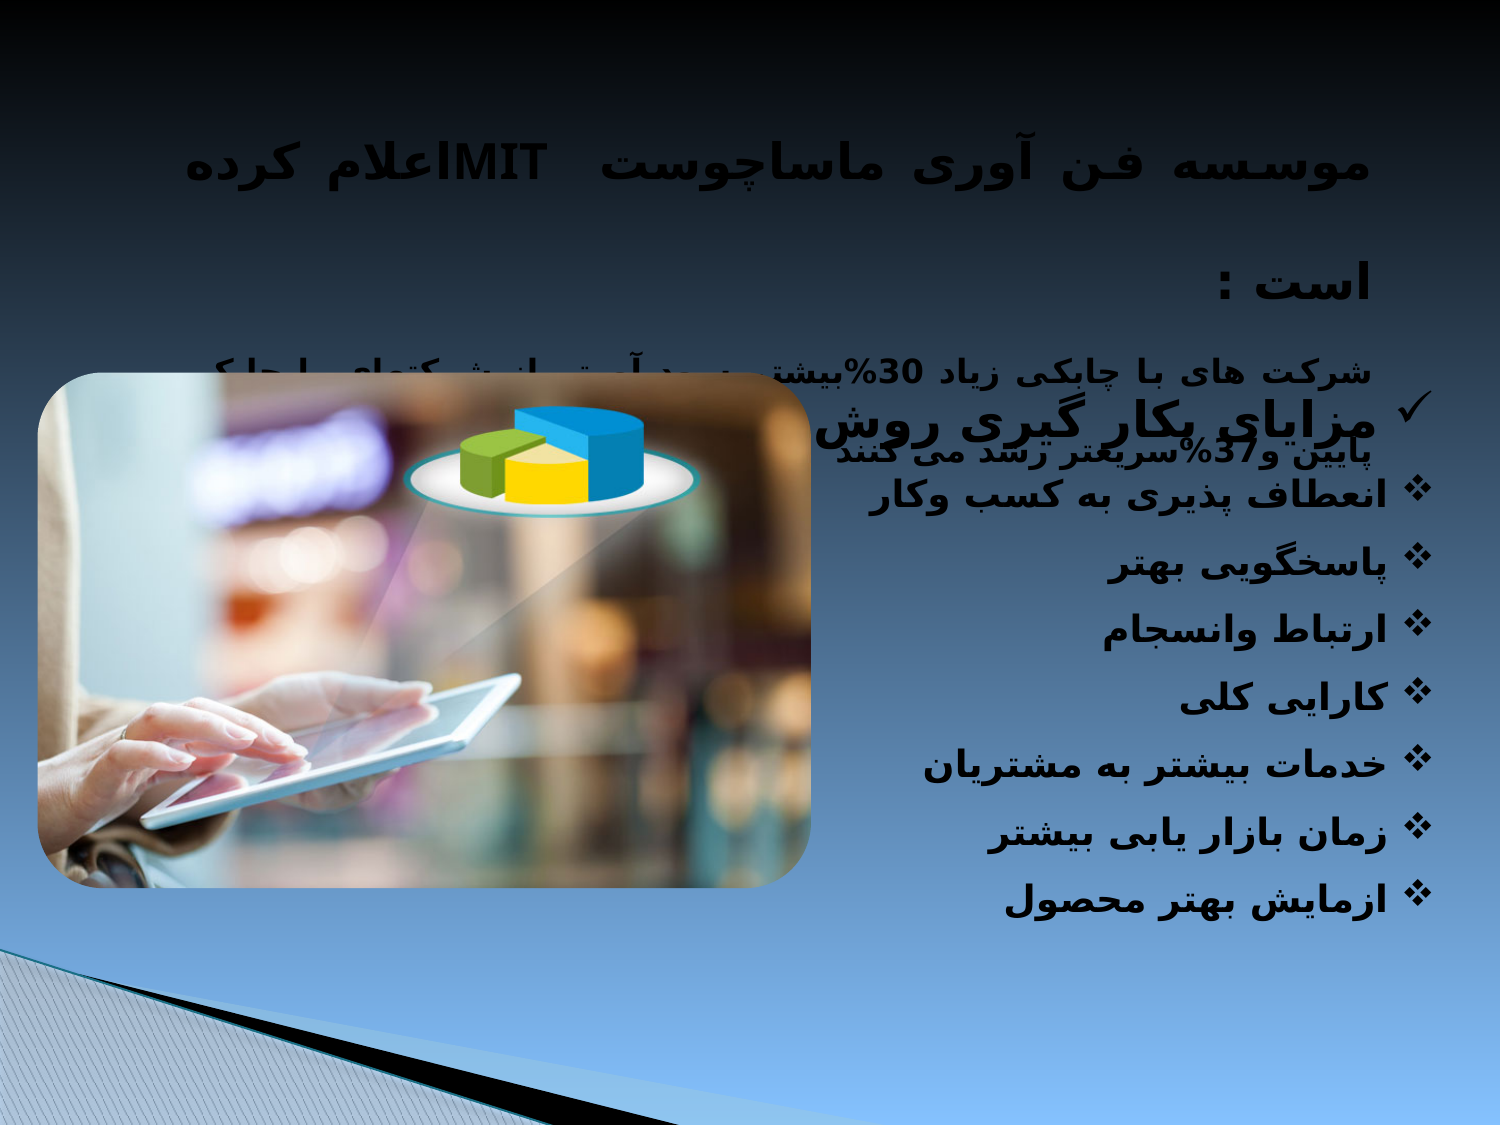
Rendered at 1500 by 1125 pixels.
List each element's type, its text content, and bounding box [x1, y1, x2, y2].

picture [37, 372, 812, 889]
text_box موسسه فن آوری ماساچوست MITاعلام کرده است : شرکت های با چابکی زیاد 30%بیشتر سود آورتر از شرکتهای با چابکی پایین و37%سریعتر رشد می کنند [162, 62, 1388, 372]
text_box مزایای بکار گیری روش چابکی: انعطاف پذیری به کسب وکار پاسخگویی بهتر ارتباط وانسجام کارایی کلی خدمات بیشتر به مشتریان زمان بازار یابی بیشتر ازمایش بهتر محصول [450, 320, 1450, 928]
